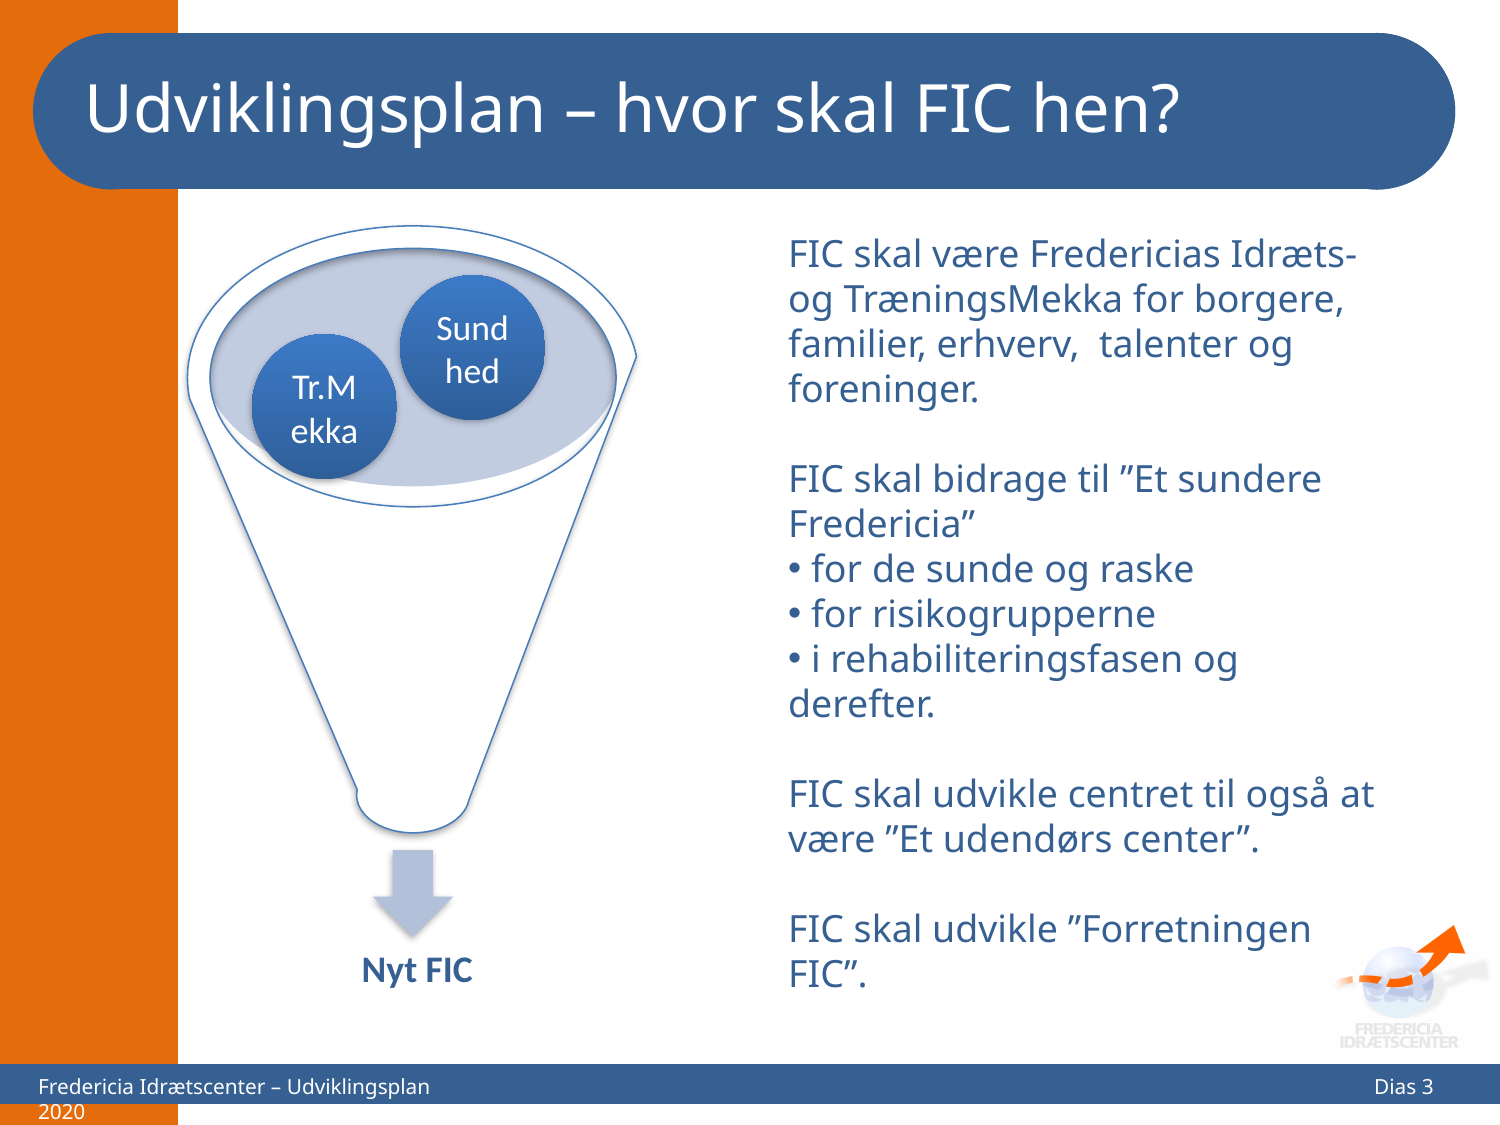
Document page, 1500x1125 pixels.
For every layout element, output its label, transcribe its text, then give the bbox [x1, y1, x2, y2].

text_box FIC skal være Fredericias Idræts- og TræningsMekka for borgere, familier, erhverv, talenter og foreninger. FIC skal bidrage til ”Et sundere Fredericia” for de sunde og raske for risikogrupperne i rehabiliteringsfasen og derefter. FIC skal udvikle centret til også at være ”Et udendørs center”. FIC skal udvikle ”Forretningen FIC”. [837, 222, 1407, 1003]
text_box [187, 187, 833, 1055]
text_box Udviklingsplan – hvor skal FIC hen? [70, 58, 1395, 154]
picture [1321, 925, 1500, 1048]
